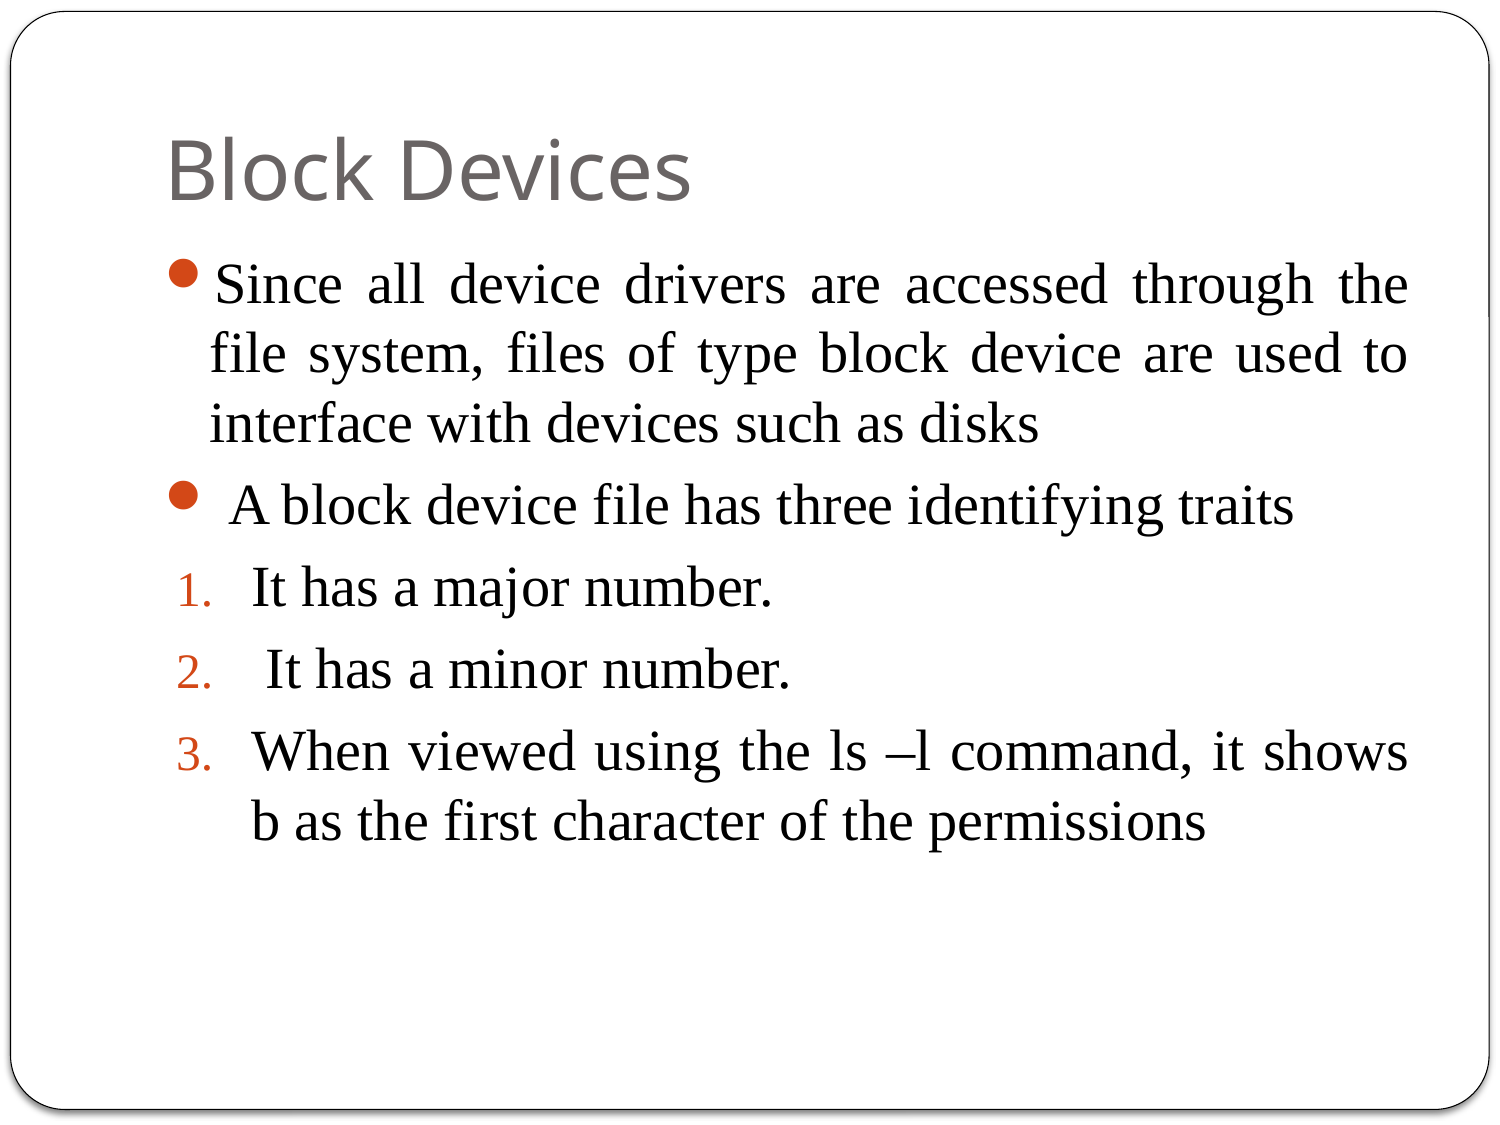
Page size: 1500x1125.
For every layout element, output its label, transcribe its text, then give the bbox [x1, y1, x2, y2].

title Block Devices [150, 45, 1425, 233]
list Since all device drivers are accessed through the file system, files of type block device are used to interface with devices such as disks A block device file has three identifying traits It has a major number. It has a minor number. When viewed using the ls –l command, it shows b as the first character of the permissions [150, 237, 1425, 988]
